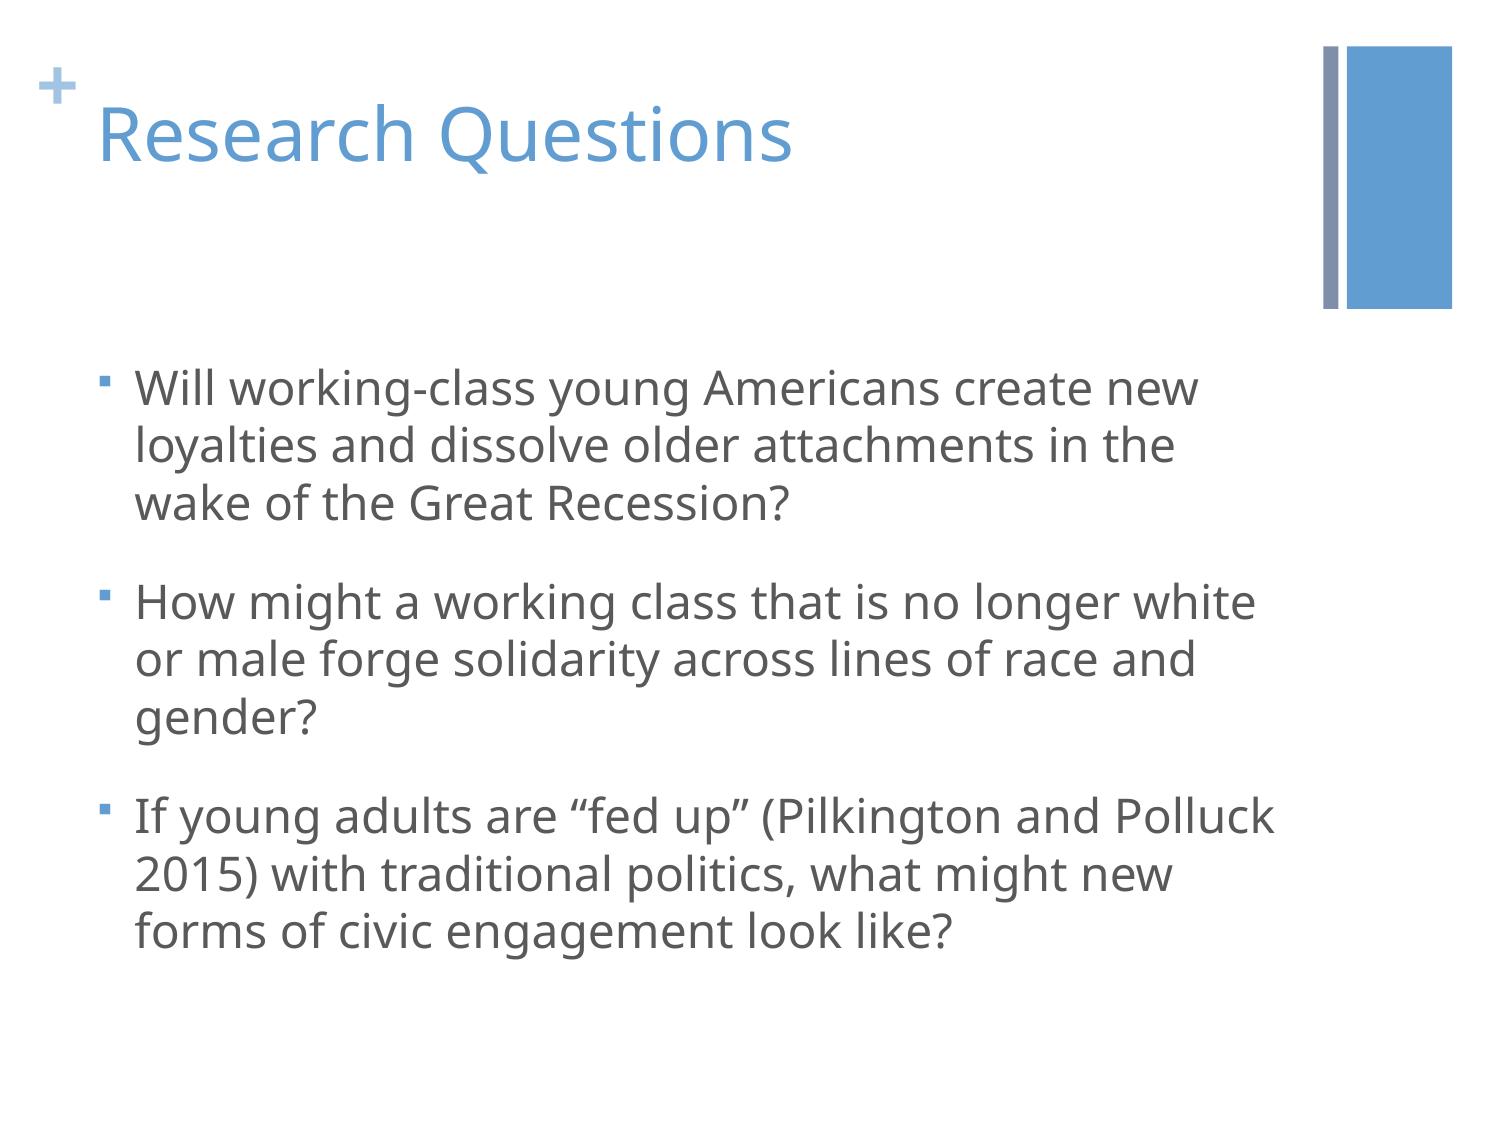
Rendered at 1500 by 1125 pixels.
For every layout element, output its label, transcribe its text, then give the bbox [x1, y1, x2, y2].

title Research Questions [81, 79, 1322, 263]
list Will working-class young Americans create new loyalties and dissolve older attachments in the wake of the Great Recession? How might a working class that is no longer white or male forge solidarity across lines of race and gender? If young adults are “fed up” (Pilkington and Polluck 2015) with traditional politics, what might new forms of civic engagement look like? [81, 350, 1322, 1030]
